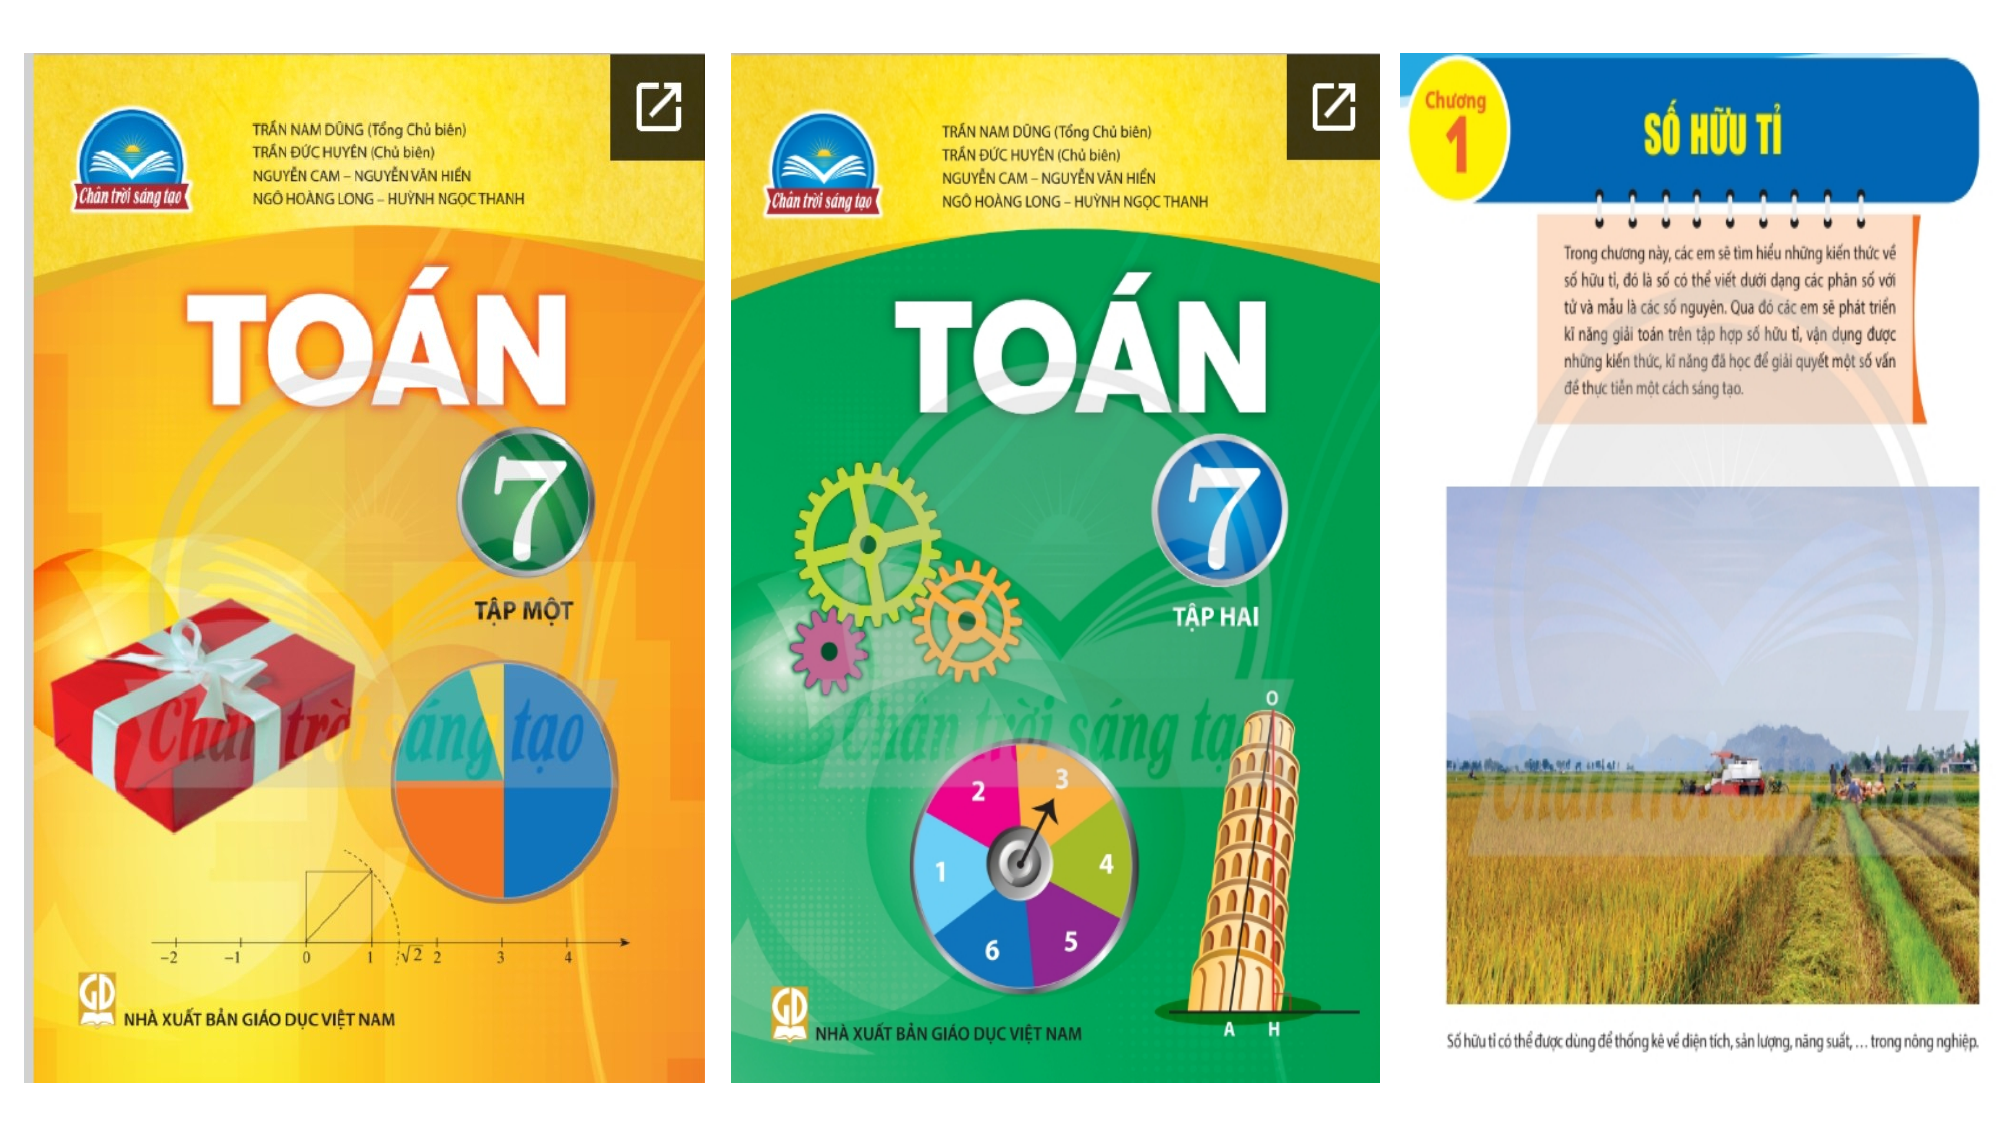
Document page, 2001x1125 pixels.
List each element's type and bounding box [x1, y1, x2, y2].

picture [731, 53, 1380, 1083]
picture [1400, 53, 2000, 1090]
picture [24, 53, 705, 1083]
